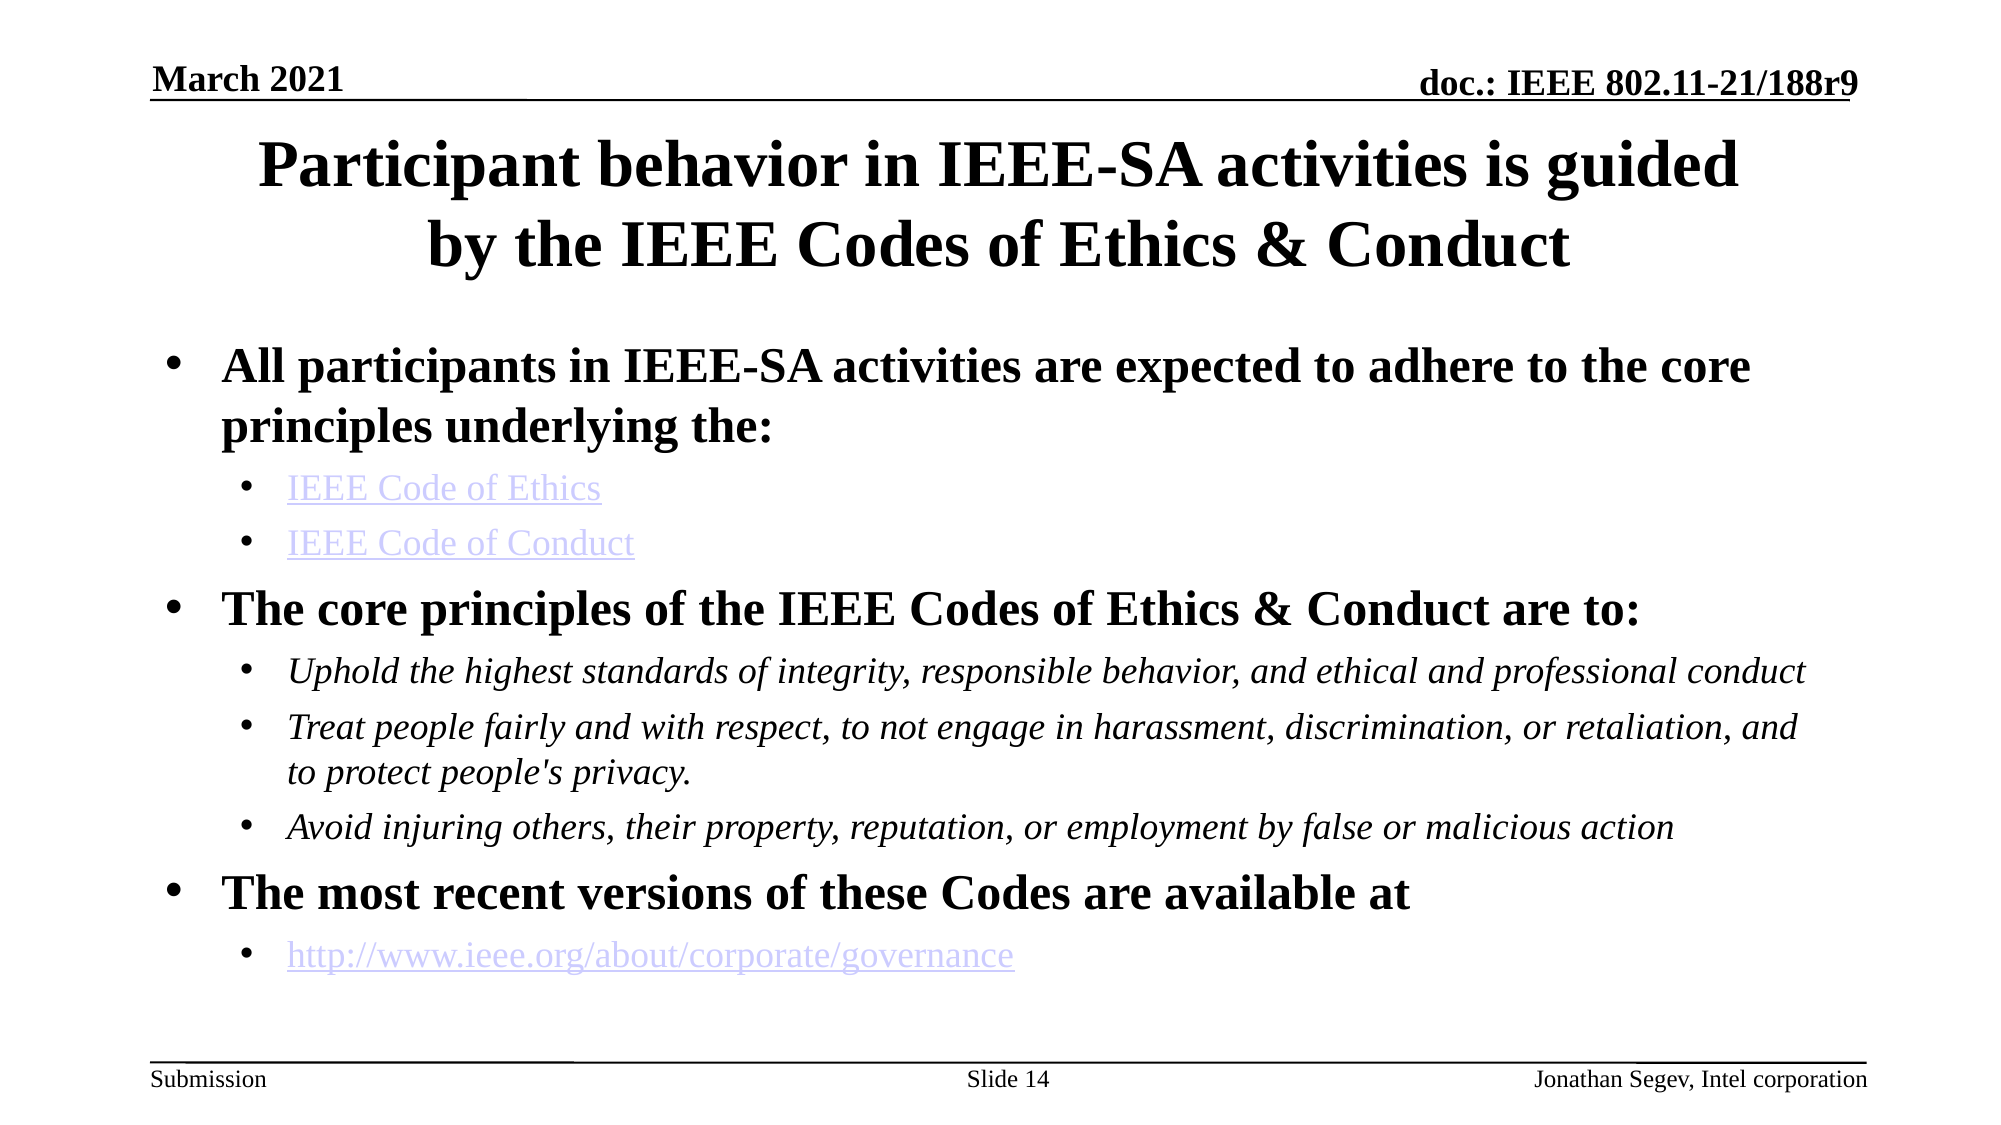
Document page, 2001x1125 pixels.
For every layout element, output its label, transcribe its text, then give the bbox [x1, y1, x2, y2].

slide_number Slide 14 [950, 1061, 1067, 1123]
list All participants in IEEE-SA activities are expected to adhere to the core principles underlying the: IEEE Code of Ethics IEEE Code of Conduct The core principles of the IEEE Codes of Ethics & Conduct are to: Uphold the highest standards of integrity, responsible behavior, and ethical and professional conduct Treat people fairly and with respect, to not engage in harassment, discrimination, or retaliation, and to protect people's privacy. Avoid injuring others, their property, reputation, or employment by false or malicious action The most recent versions of these Codes are available at http://www.ieee.org/about/corporate/governance [149, 324, 1850, 1000]
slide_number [152, 54, 563, 100]
title Participant behavior in IEEE-SA activities is guided by the IEEE Codes of Ethics & Conduct [149, 112, 1850, 288]
footer Jonathan Segev, Intel corporation [1171, 1061, 1869, 1093]
